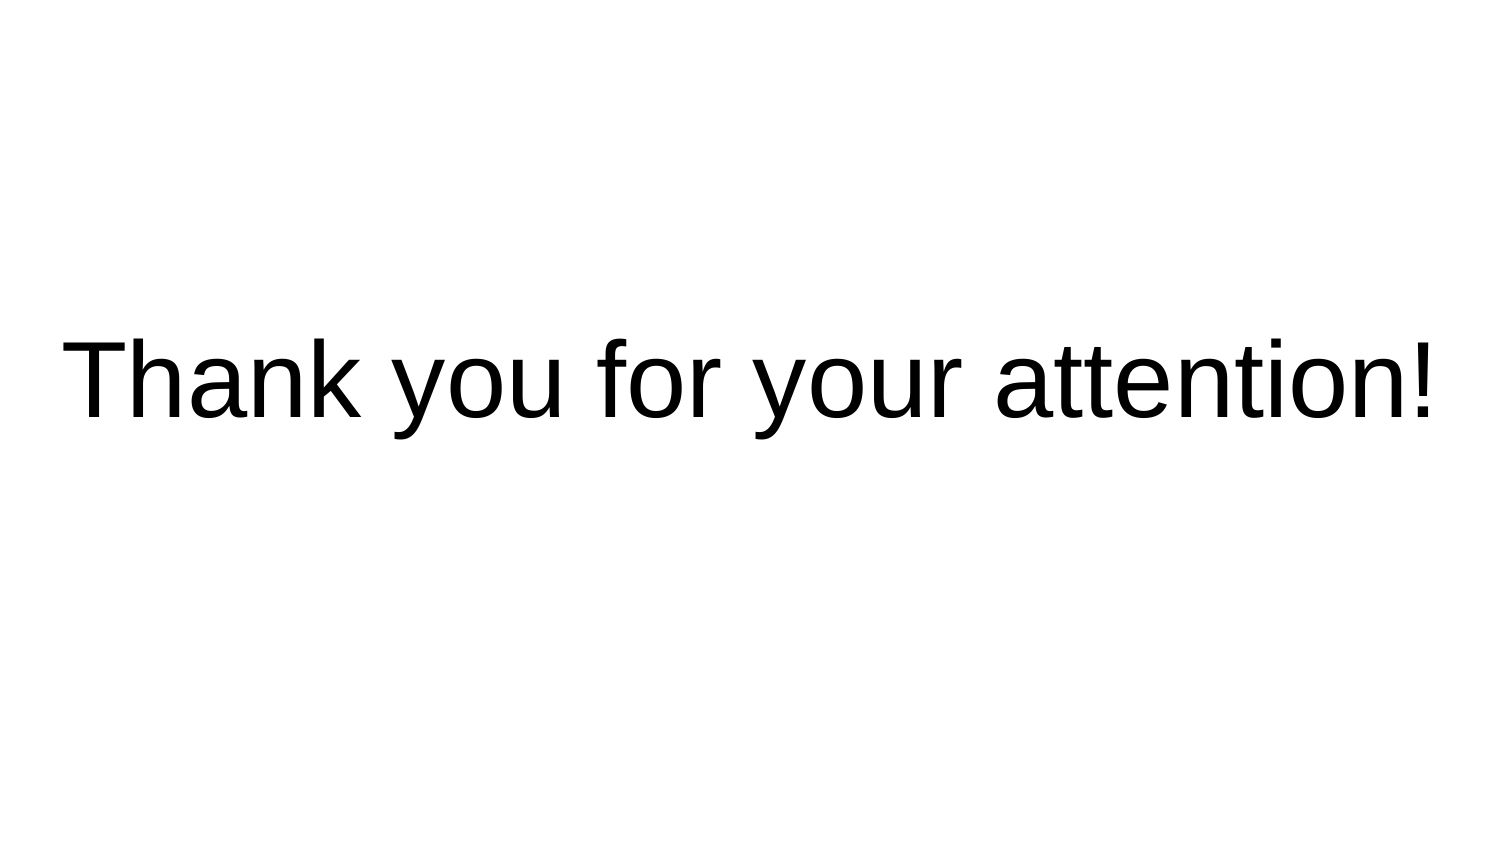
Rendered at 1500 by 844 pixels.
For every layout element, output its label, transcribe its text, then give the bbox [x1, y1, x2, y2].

title Thank you for your attention! [35, 116, 1464, 454]
